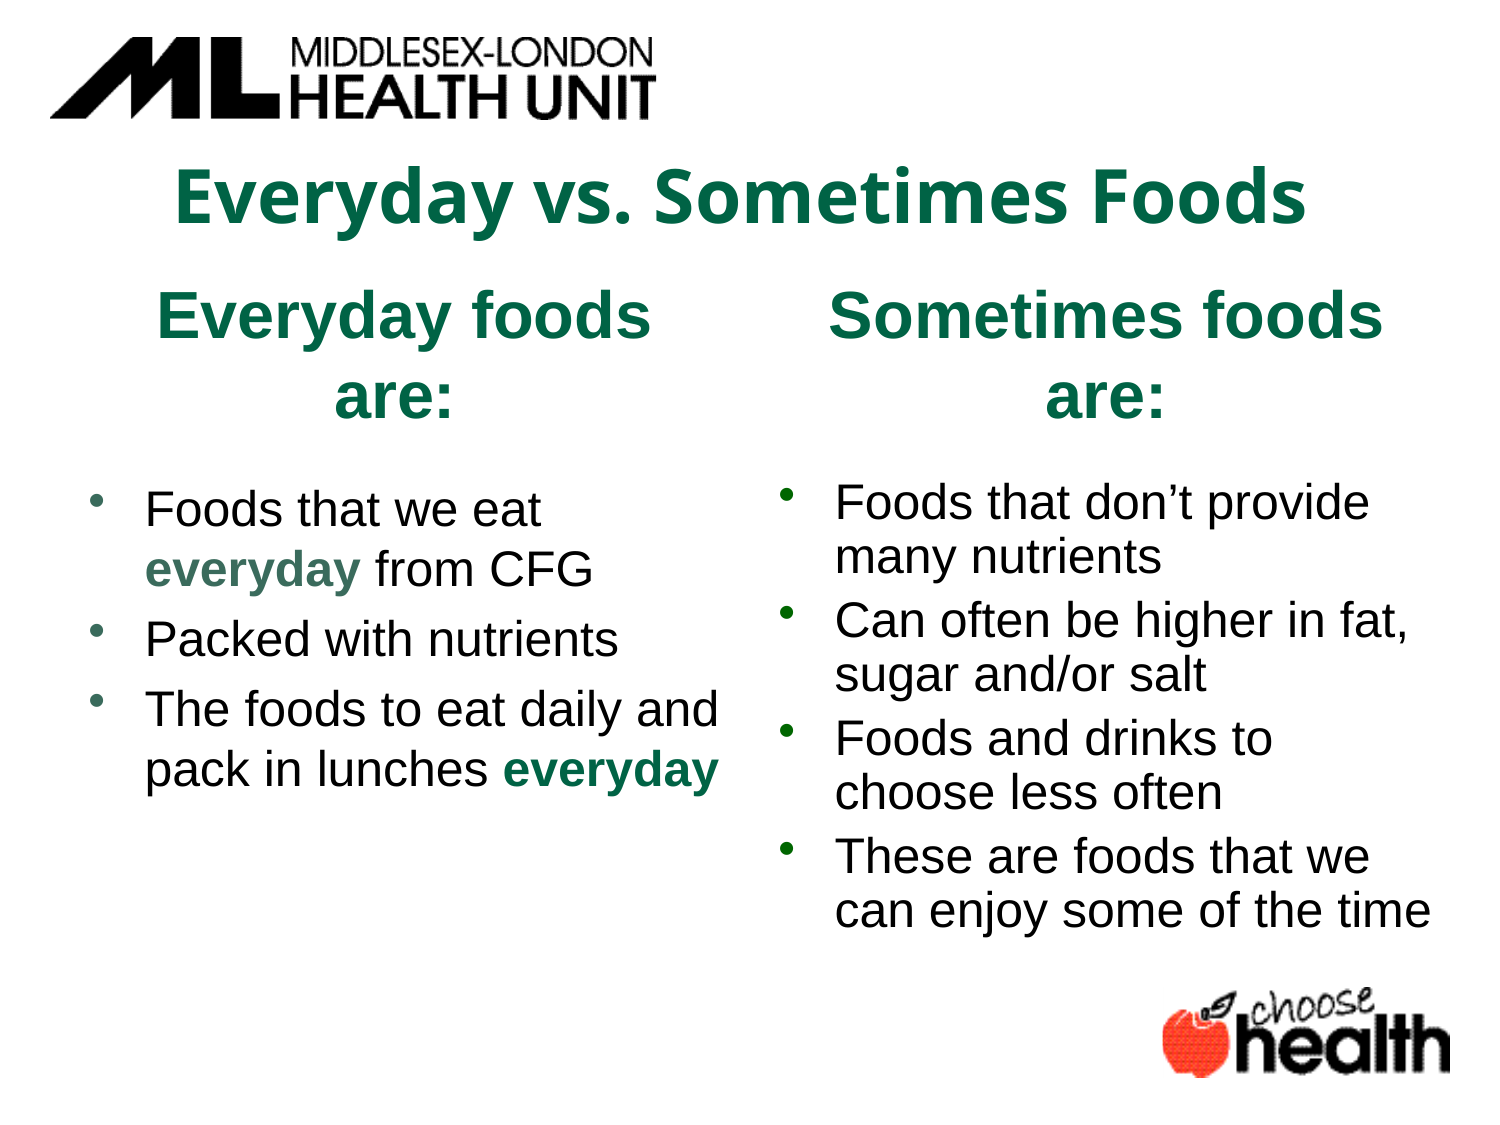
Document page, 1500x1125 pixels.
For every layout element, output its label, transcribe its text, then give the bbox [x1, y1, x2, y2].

title Everyday vs. Sometimes Foods [75, 124, 1426, 263]
list Sometimes foods are: Foods that don’t provide many nutrients Can often be higher in fat, sugar and/or salt Foods and drinks to choose less often These are foods that we can enjoy some of the time [763, 264, 1450, 1007]
list Everyday foods are: Foods that we eat everyday from CFG Packed with nutrients The foods to eat daily and pack in lunches everyday [73, 264, 736, 1007]
